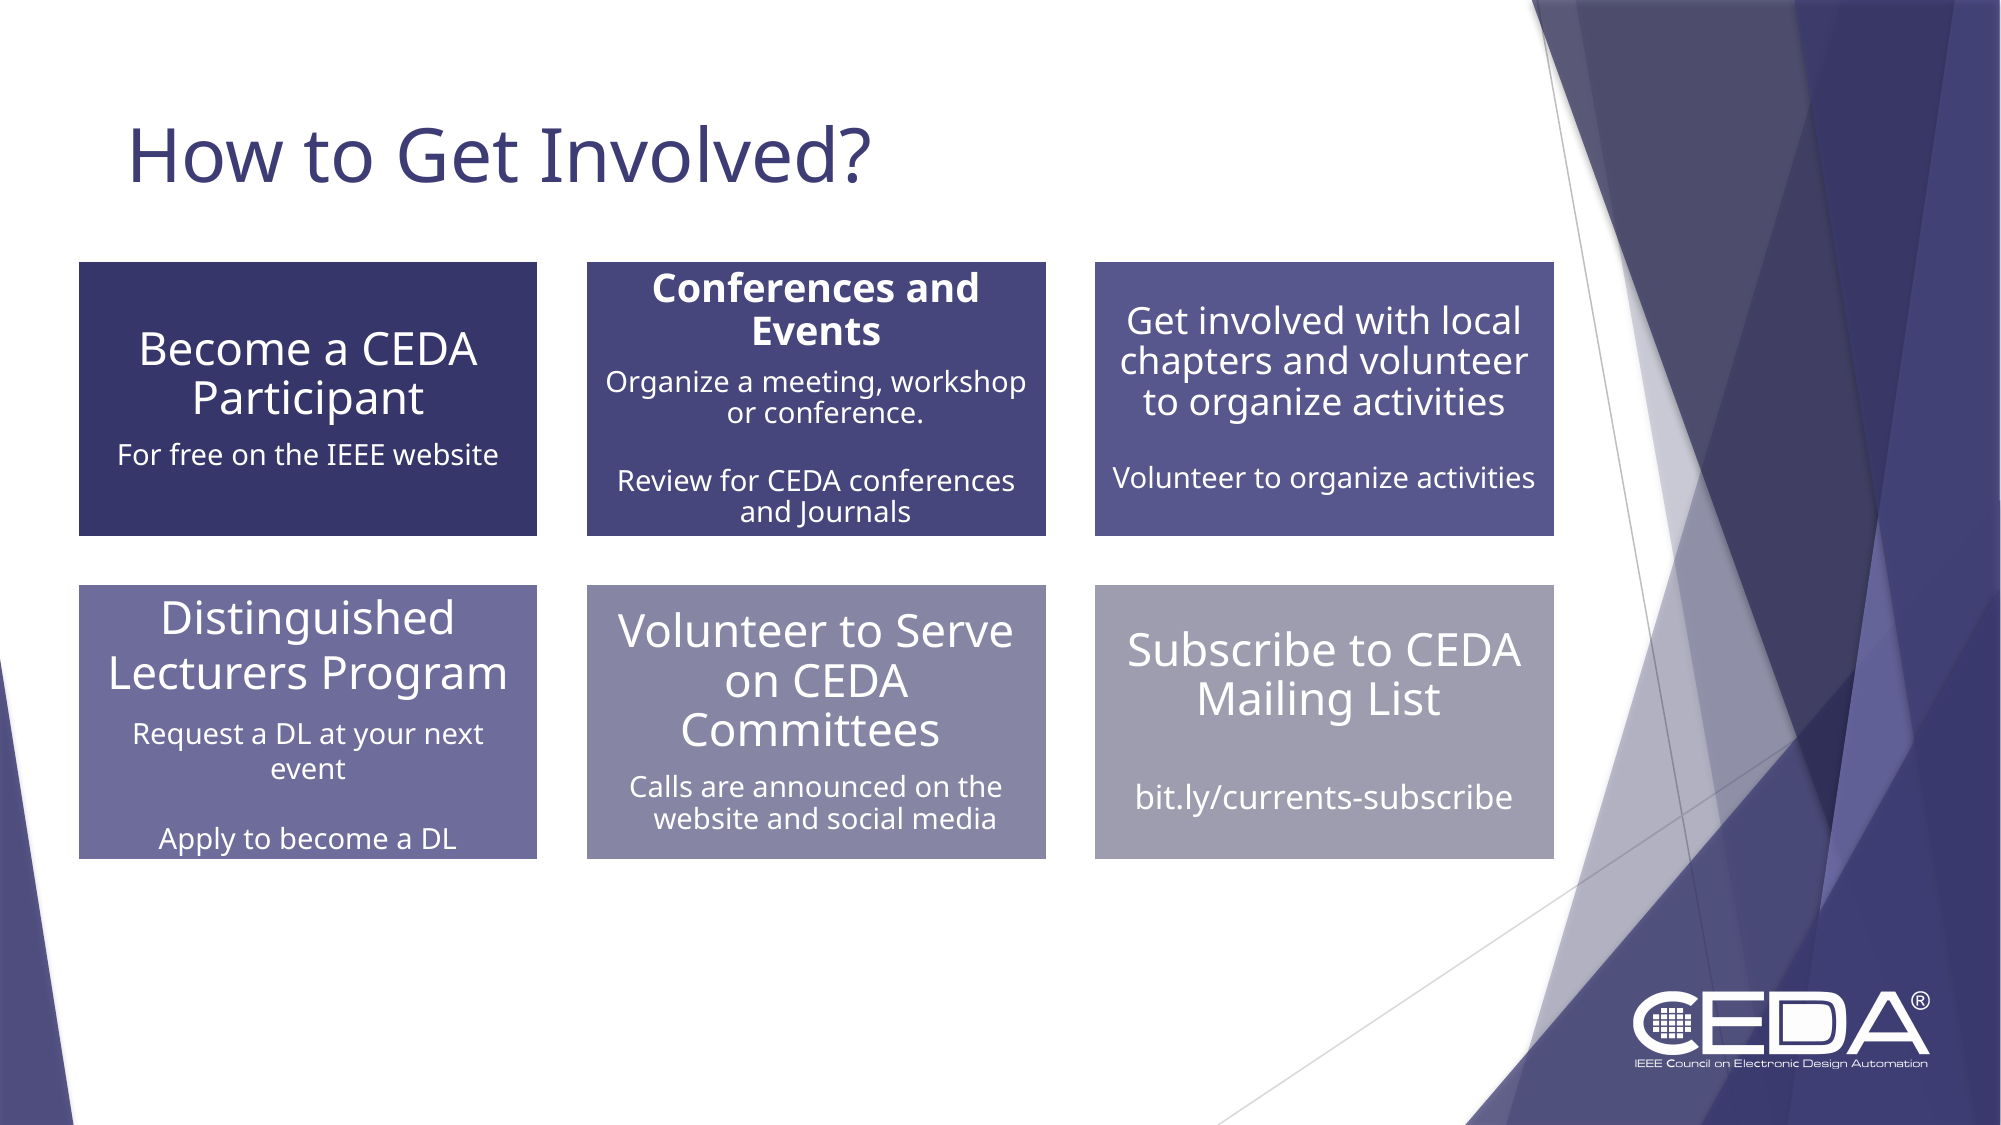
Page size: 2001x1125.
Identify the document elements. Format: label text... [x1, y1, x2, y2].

title How to Get Involved? [111, 99, 1522, 204]
picture [1633, 991, 1930, 1069]
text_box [76, 205, 1556, 916]
